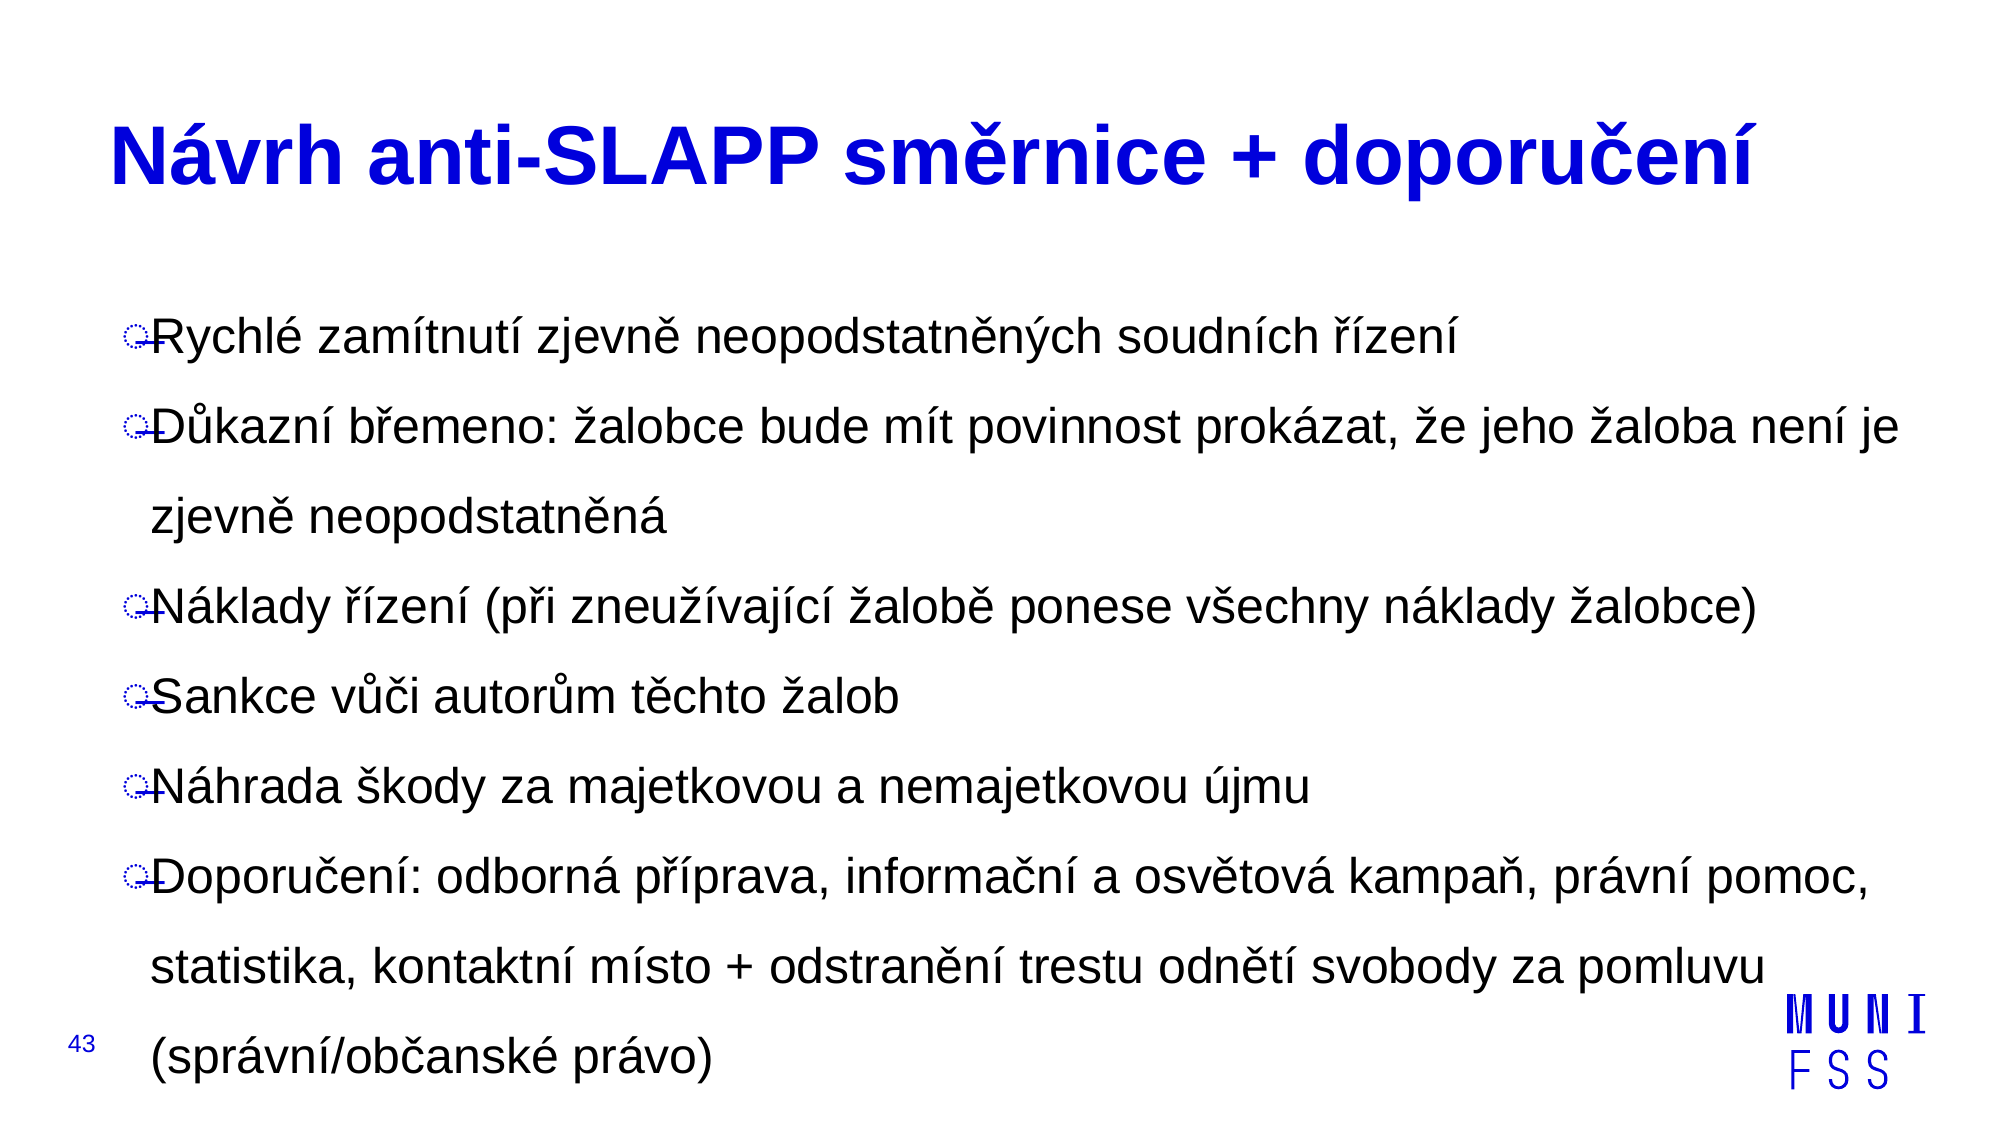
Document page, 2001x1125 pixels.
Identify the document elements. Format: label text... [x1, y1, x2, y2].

list Rychlé zamítnutí zjevně neopodstatněných soudních řízení Důkazní břemeno: žalobce bude mít povinnost prokázat, že jeho žaloba není je zjevně neopodstatněná Náklady řízení (při zneužívající žalobě ponese všechny náklady žalobce) Sankce vůči autorům těchto žalob Náhrada škody za majetkovou a nemajetkovou újmu Doporučení: odborná příprava, informační a osvětová kampaň, právní pomoc, statistika, kontaktní místo + odstranění trestu odnětí svobody za pomluvu (správní/občanské právo) [109, 273, 1930, 910]
title Návrh anti-SLAPP směrnice + doporučení [109, 118, 1980, 199]
slide_number 43 [67, 1021, 110, 1063]
